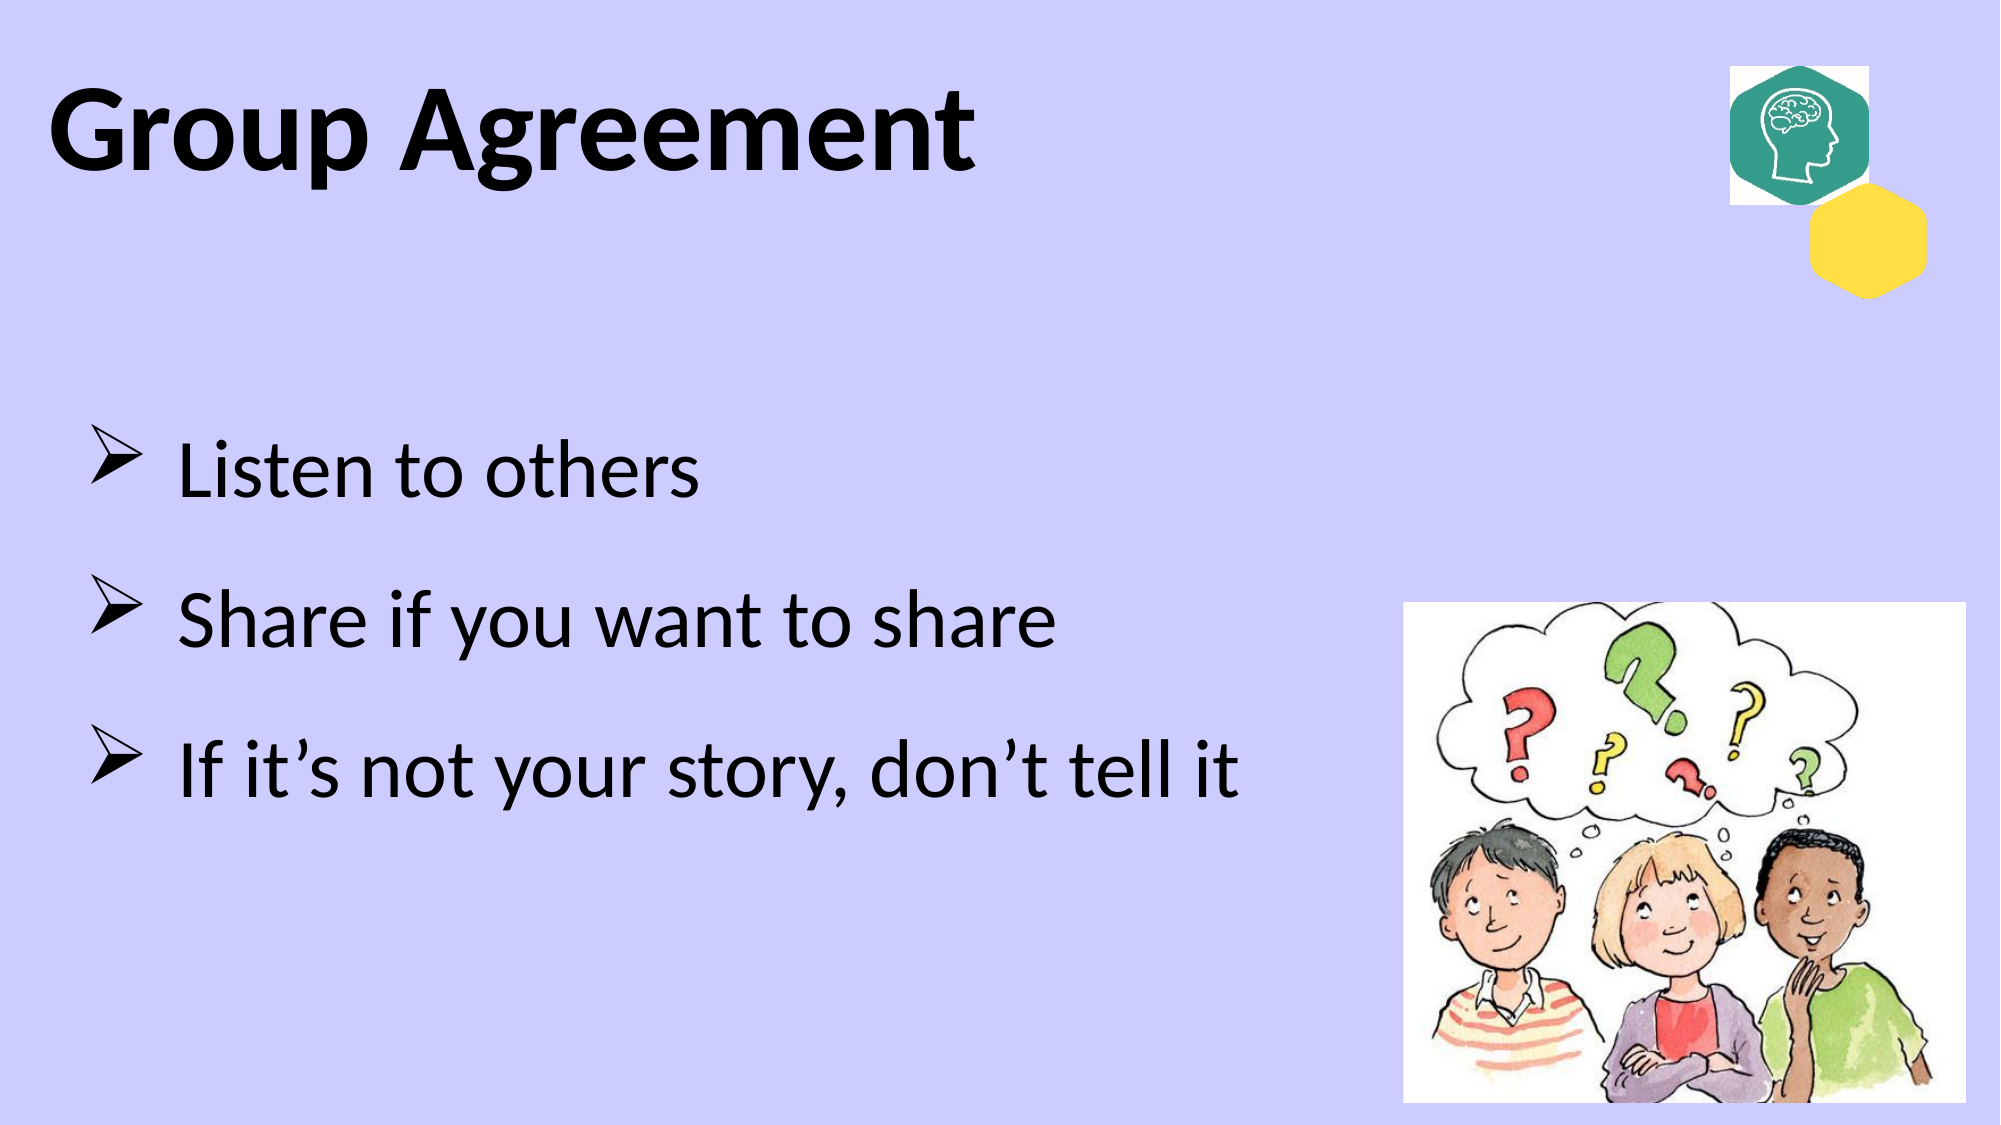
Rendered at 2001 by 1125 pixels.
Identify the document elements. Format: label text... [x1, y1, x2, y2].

text_box Listen to others Share if you want to share If it’s not your story, don’t tell it [69, 357, 1706, 922]
text_box Group Agreement [33, 37, 1235, 203]
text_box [1730, 66, 1927, 299]
picture [1403, 602, 1966, 1103]
